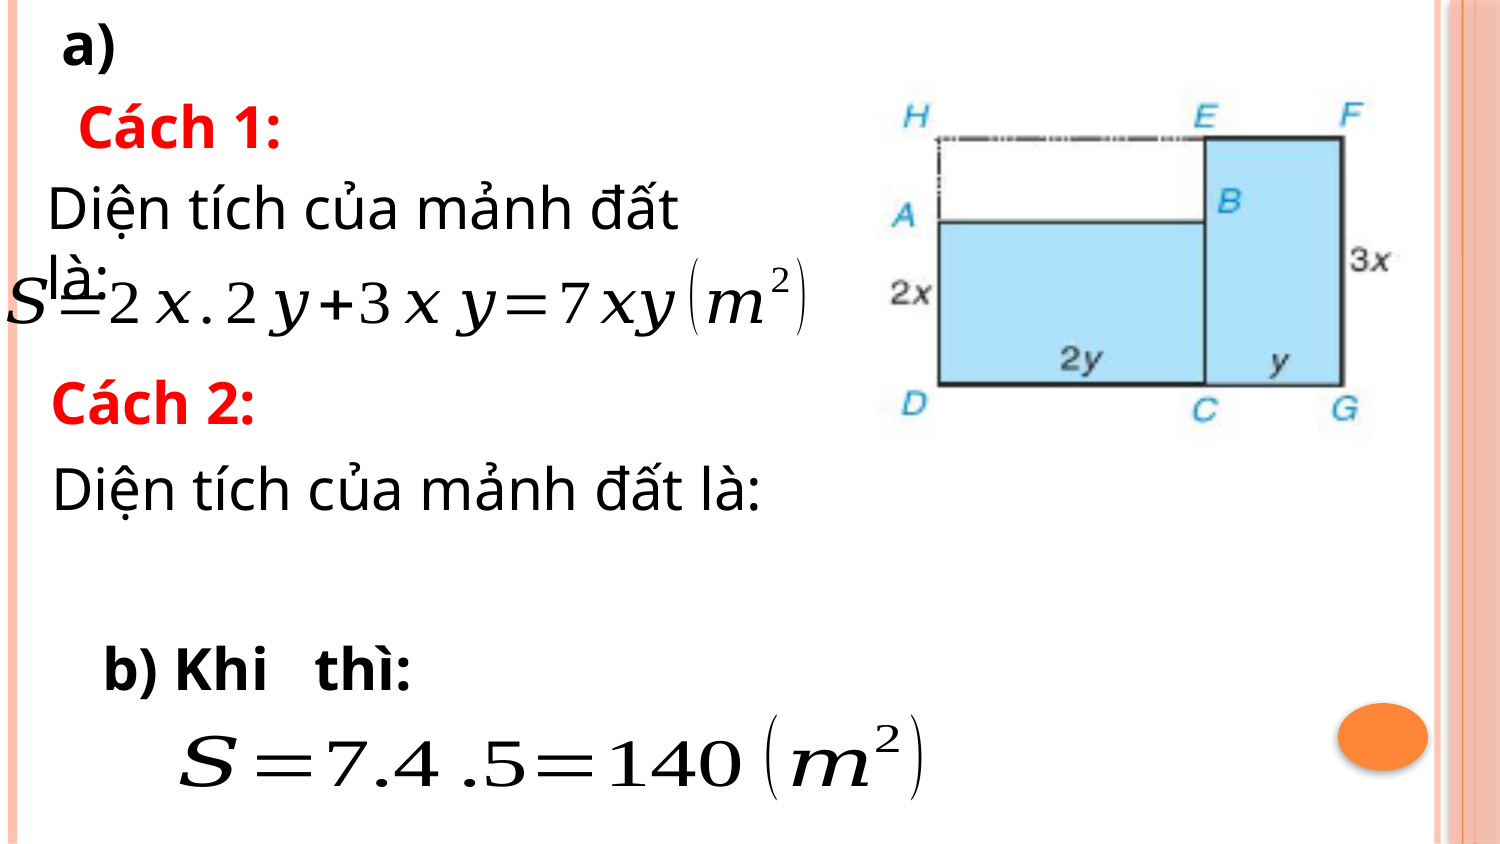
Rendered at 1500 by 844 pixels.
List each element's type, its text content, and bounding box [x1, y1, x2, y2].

text_box Diện tích của mảnh đất là: [31, 164, 745, 319]
text_box a) [46, 0, 175, 85]
text_box Cách 1: [62, 82, 350, 164]
picture [874, 83, 1413, 485]
text_box Cách 2: [35, 358, 324, 444]
